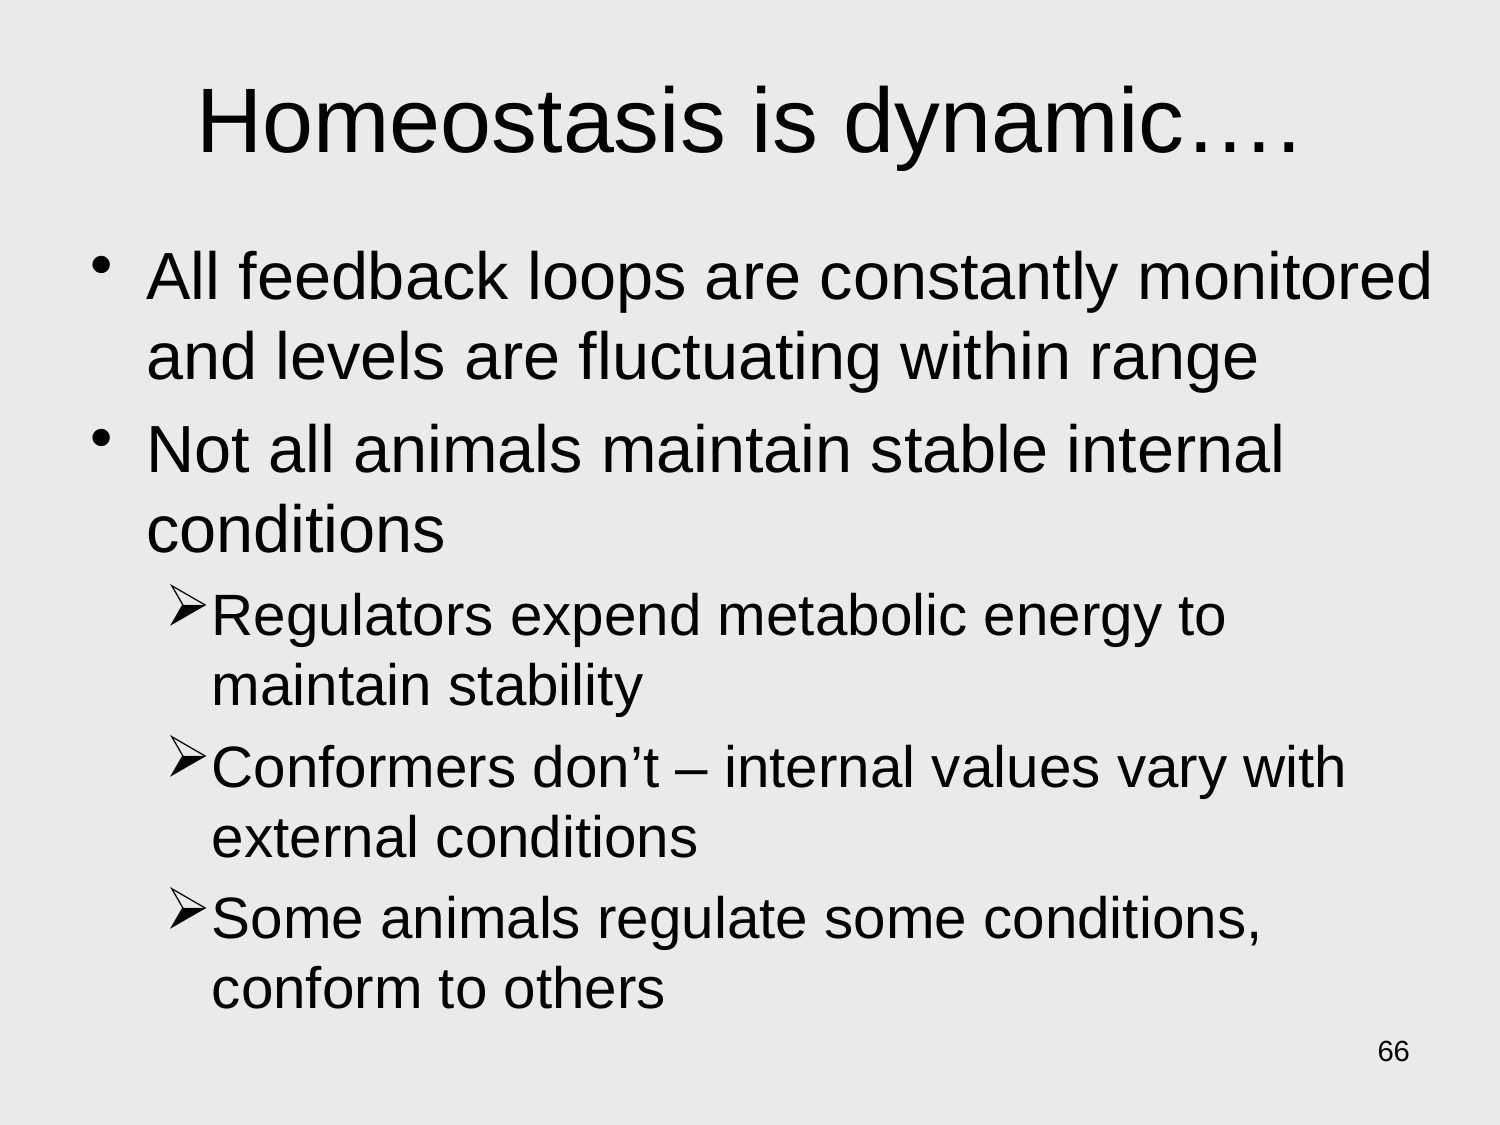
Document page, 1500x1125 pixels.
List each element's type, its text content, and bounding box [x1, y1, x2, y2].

title Homeostasis is dynamic…. [75, 45, 1425, 188]
list All feedback loops are constantly monitored and levels are fluctuating within range Not all animals maintain stable internal conditions Regulators expend metabolic energy to maintain stability Conformers don’t – internal values vary with external conditions Some animals regulate some conditions, conform to others [75, 224, 1463, 1075]
slide_number 66 [1074, 1024, 1425, 1103]
